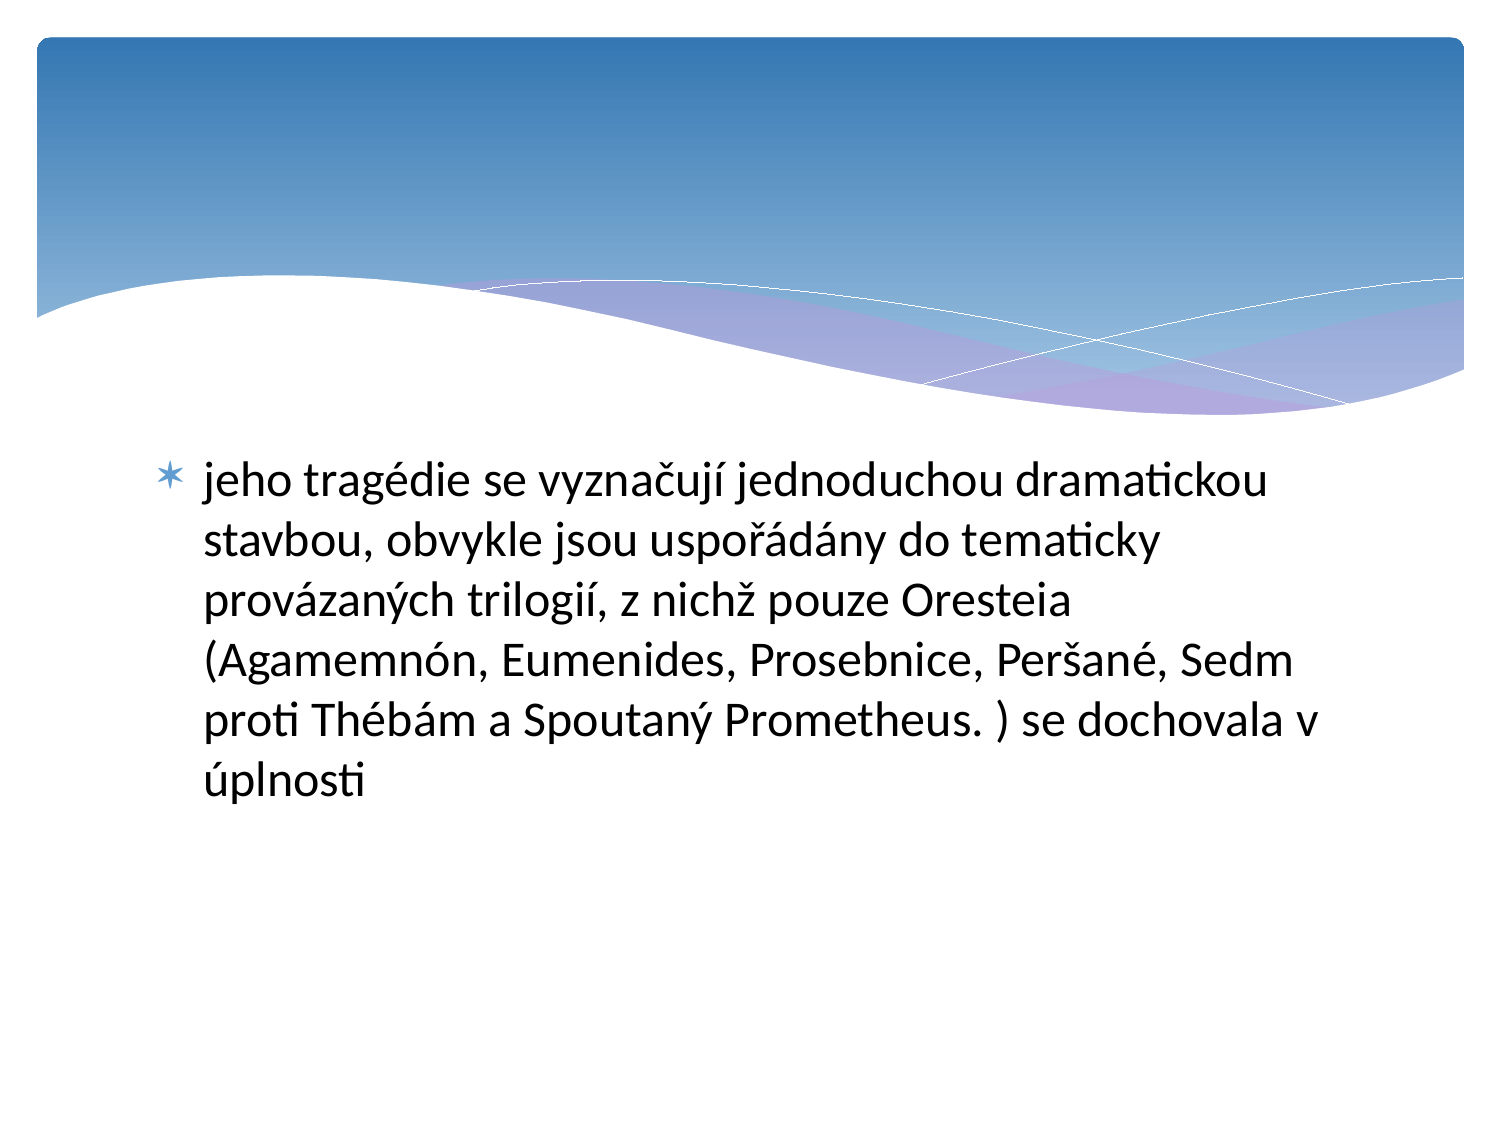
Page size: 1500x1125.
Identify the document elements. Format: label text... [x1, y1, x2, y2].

list jeho tragédie se vyznačují jednoduchou dramatickou stavbou, obvykle jsou uspořádány do tematicky provázaných trilogií, z nichž pouze Oresteia (Agamemnón, Eumenides, Prosebnice, Peršané, Sedm proti Thébám a Spoutaný Prometheus. ) se dochovala v úplnosti [143, 438, 1359, 1005]
